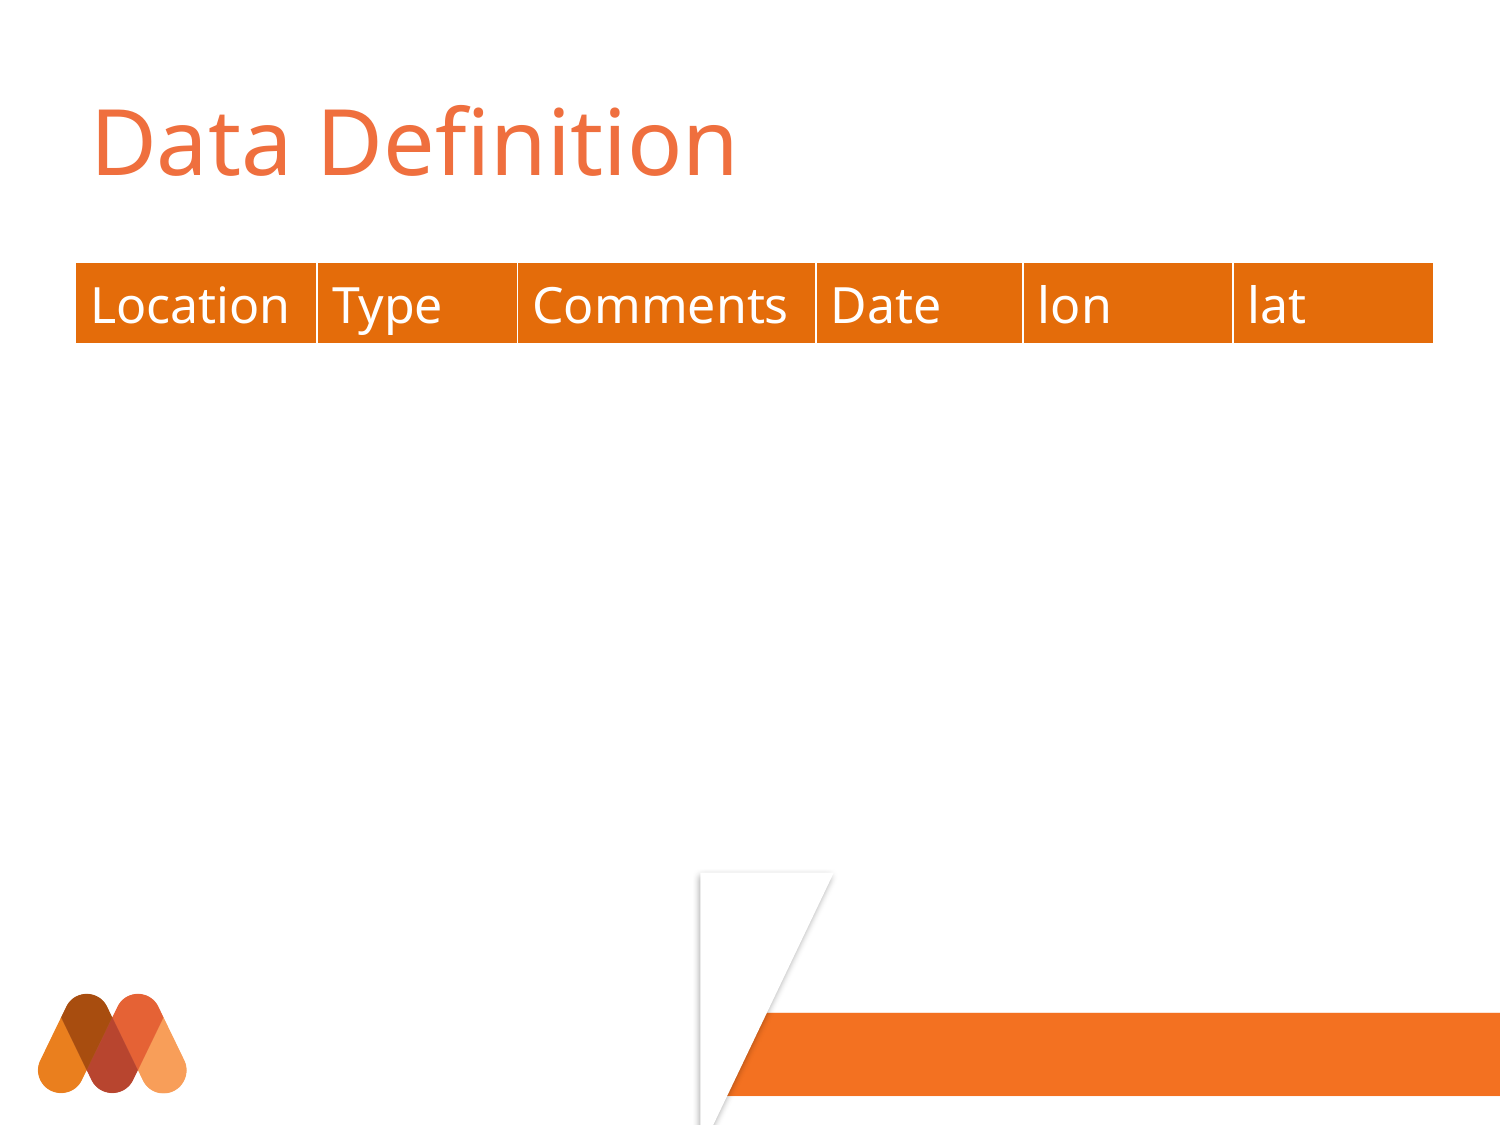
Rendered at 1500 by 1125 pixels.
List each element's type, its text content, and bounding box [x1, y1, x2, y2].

table_header Location [76, 263, 316, 343]
table_header Type [318, 263, 517, 343]
table_header Date [817, 263, 1022, 343]
title Data Definition [75, 45, 1425, 233]
table_header Comments [518, 263, 815, 343]
table_header lon [1024, 263, 1232, 343]
table_header lat [1234, 263, 1433, 343]
picture [0, 0, 1500, 1125]
